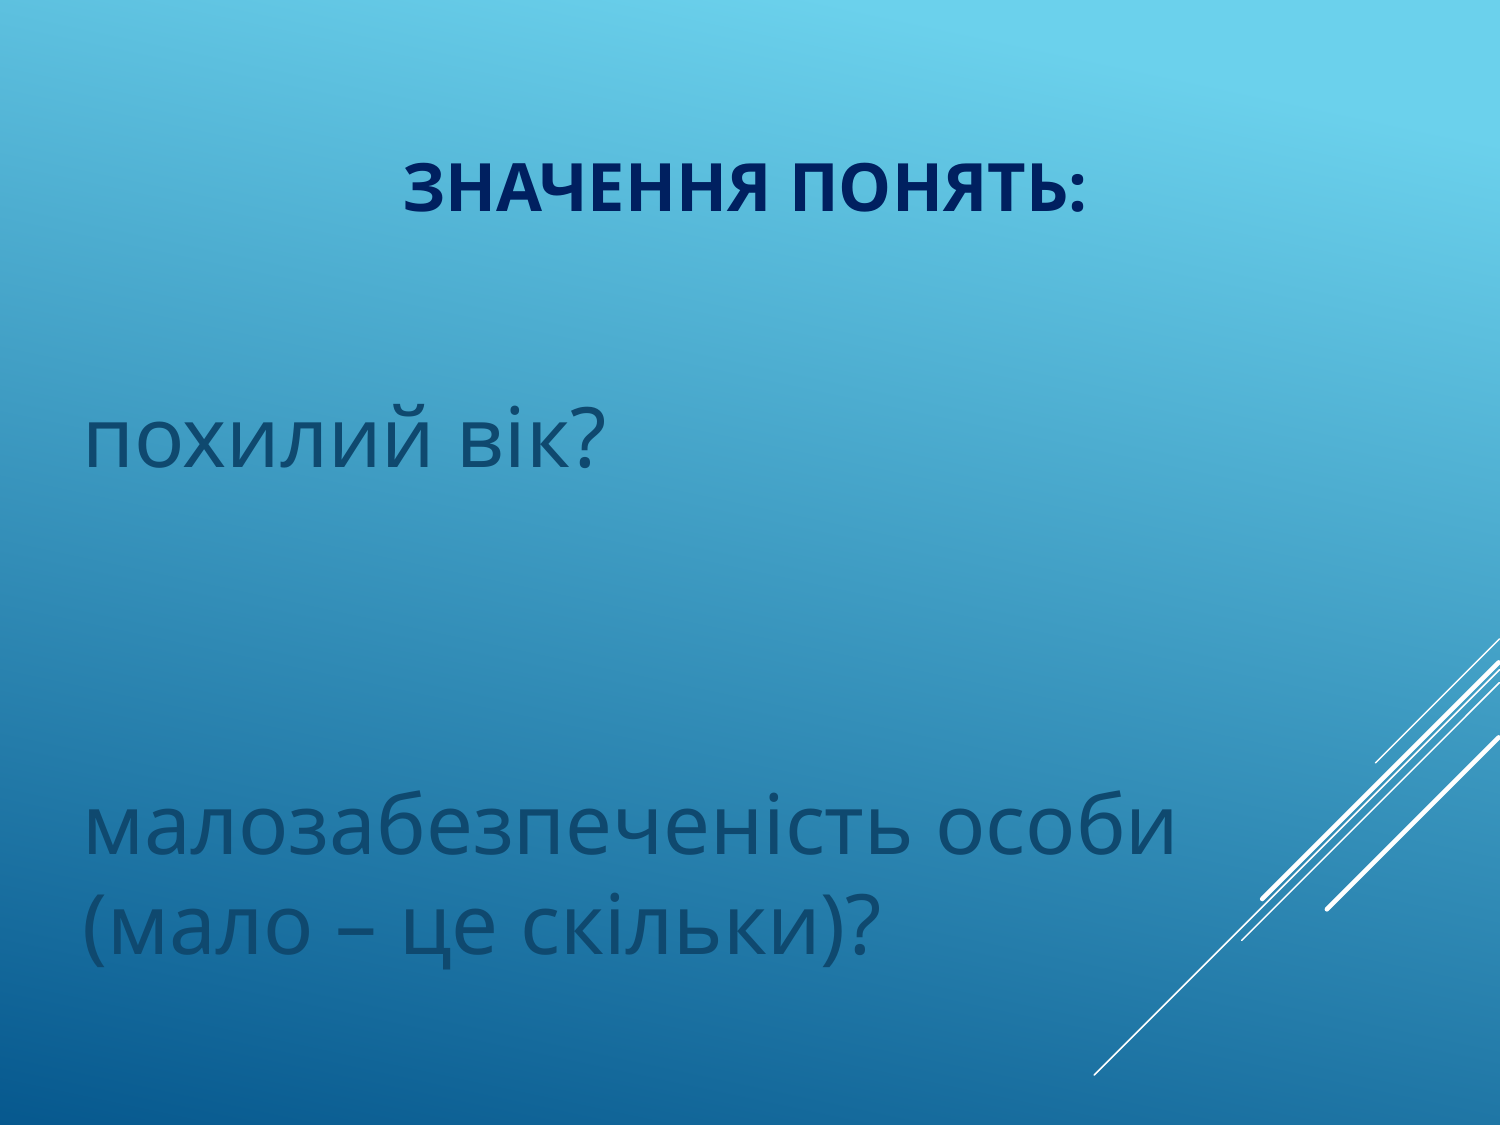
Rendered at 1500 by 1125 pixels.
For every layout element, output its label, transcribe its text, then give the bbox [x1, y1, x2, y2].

title Значення понять: [67, 90, 1424, 278]
list похилий вік? малозабезпеченість особи (мало – це скільки)? [67, 278, 1424, 1076]
